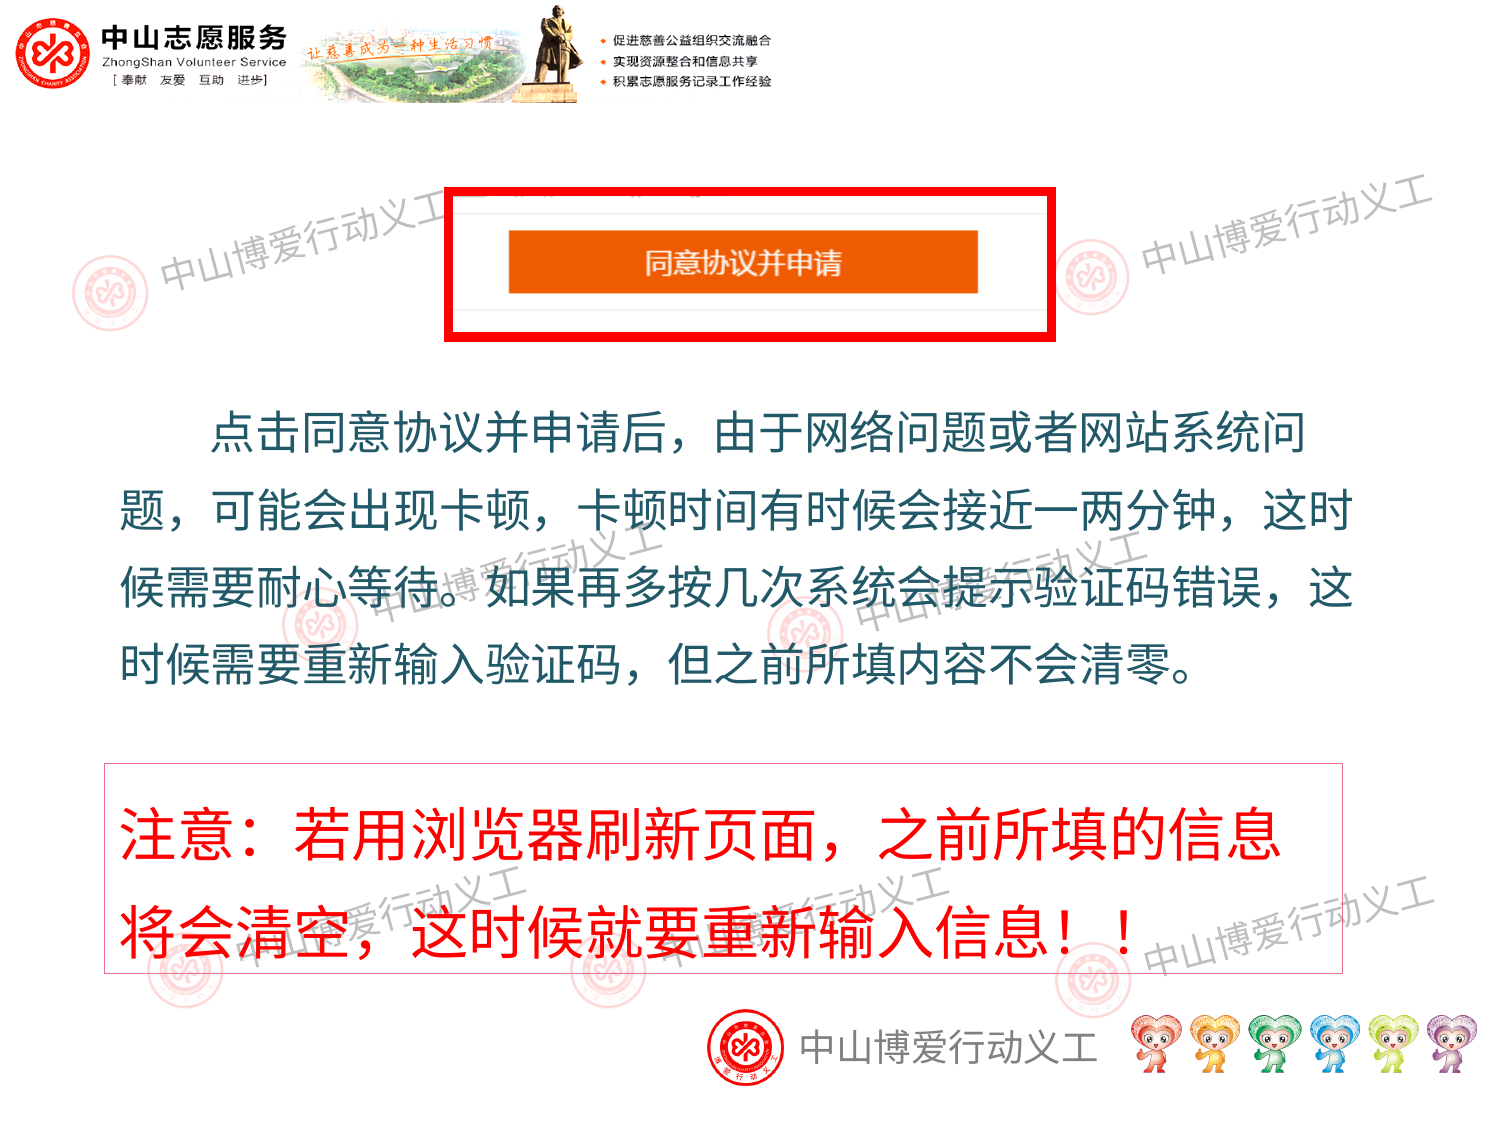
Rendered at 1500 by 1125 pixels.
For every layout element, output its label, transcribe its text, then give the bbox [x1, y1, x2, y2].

picture [452, 195, 1048, 333]
text_box 注意：若用浏览器刷新页面，之前所填的信息将会清空，这时候就要重新输入信息！！ [104, 763, 1343, 974]
picture [707, 1009, 784, 1086]
picture [1131, 1015, 1477, 1073]
text_box 点击同意协议并申请后，由于网络问题或者网站系统问题，可能会出现卡顿，卡顿时间有时候会接近一两分钟，这时候需要耐心等待。如果再多按几次系统会提示验证码错误，这时候需要重新输入验证码，但之前所填内容不会清零。 [104, 368, 1396, 698]
